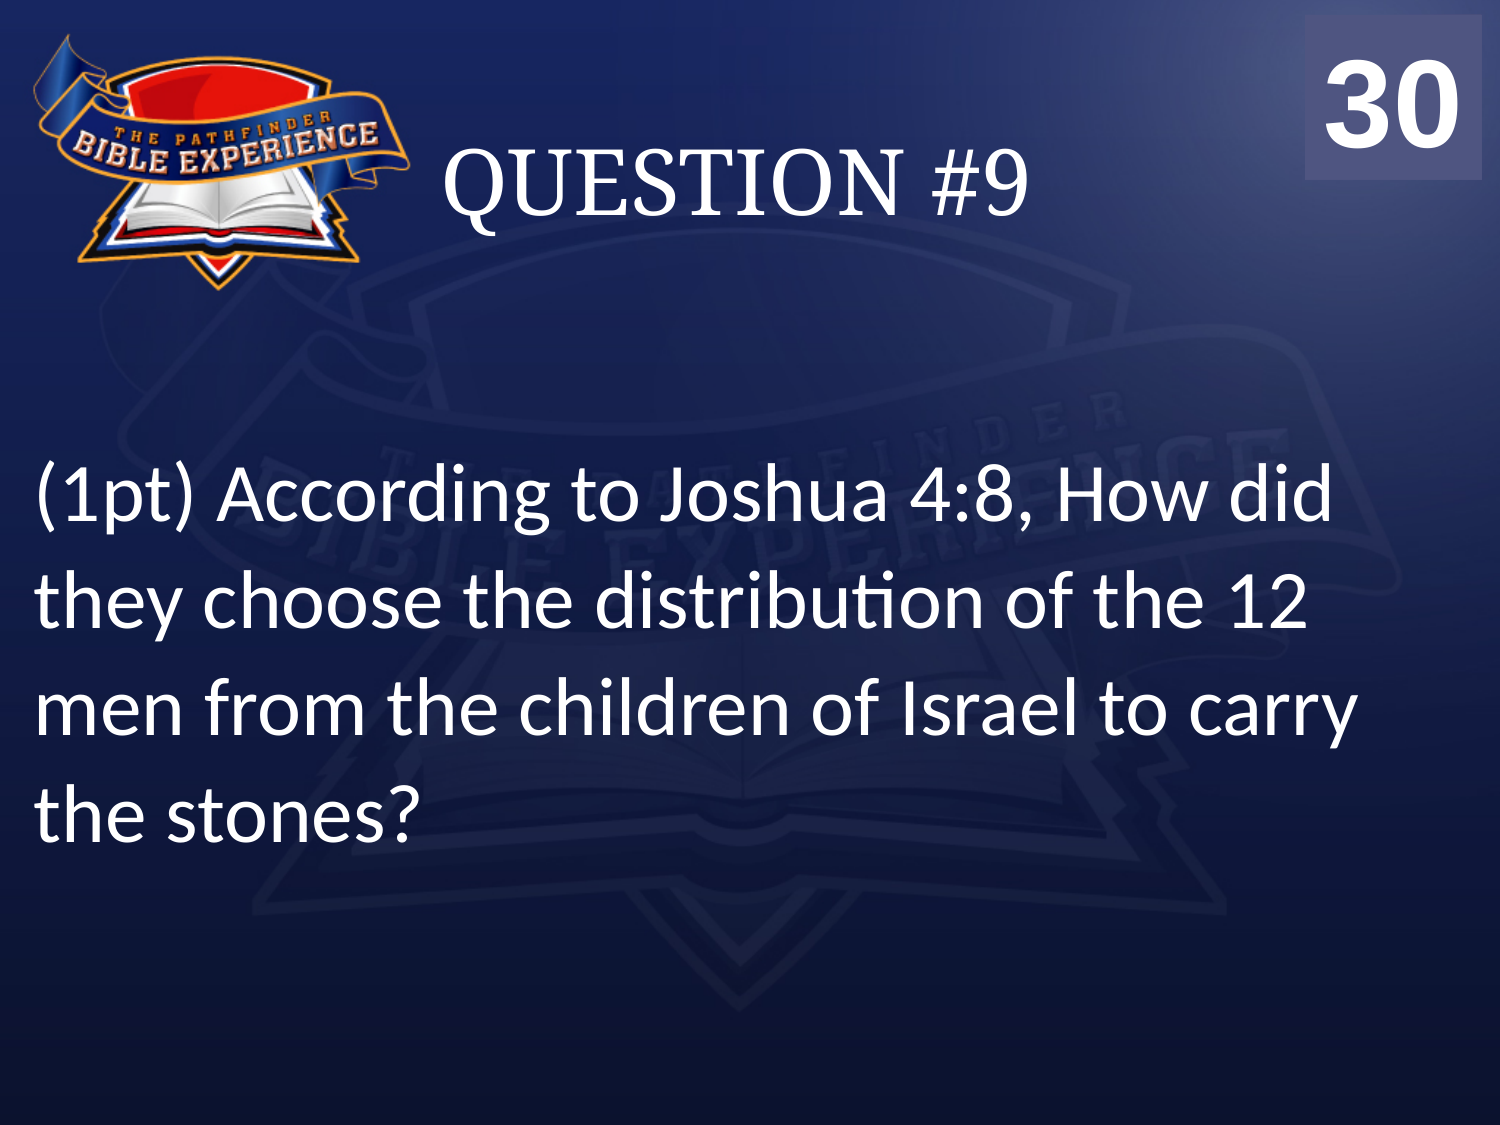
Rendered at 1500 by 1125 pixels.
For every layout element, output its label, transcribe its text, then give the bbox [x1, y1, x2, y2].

list (1pt) According to Joshua 4:8, How did they choose the distribution of the 12 men from the children of Israel to carry the stones? [18, 307, 1482, 1056]
picture [0, 0, 1500, 1125]
title QUESTION #9 [425, 85, 1425, 273]
text_box 30 [1305, 14, 1482, 180]
